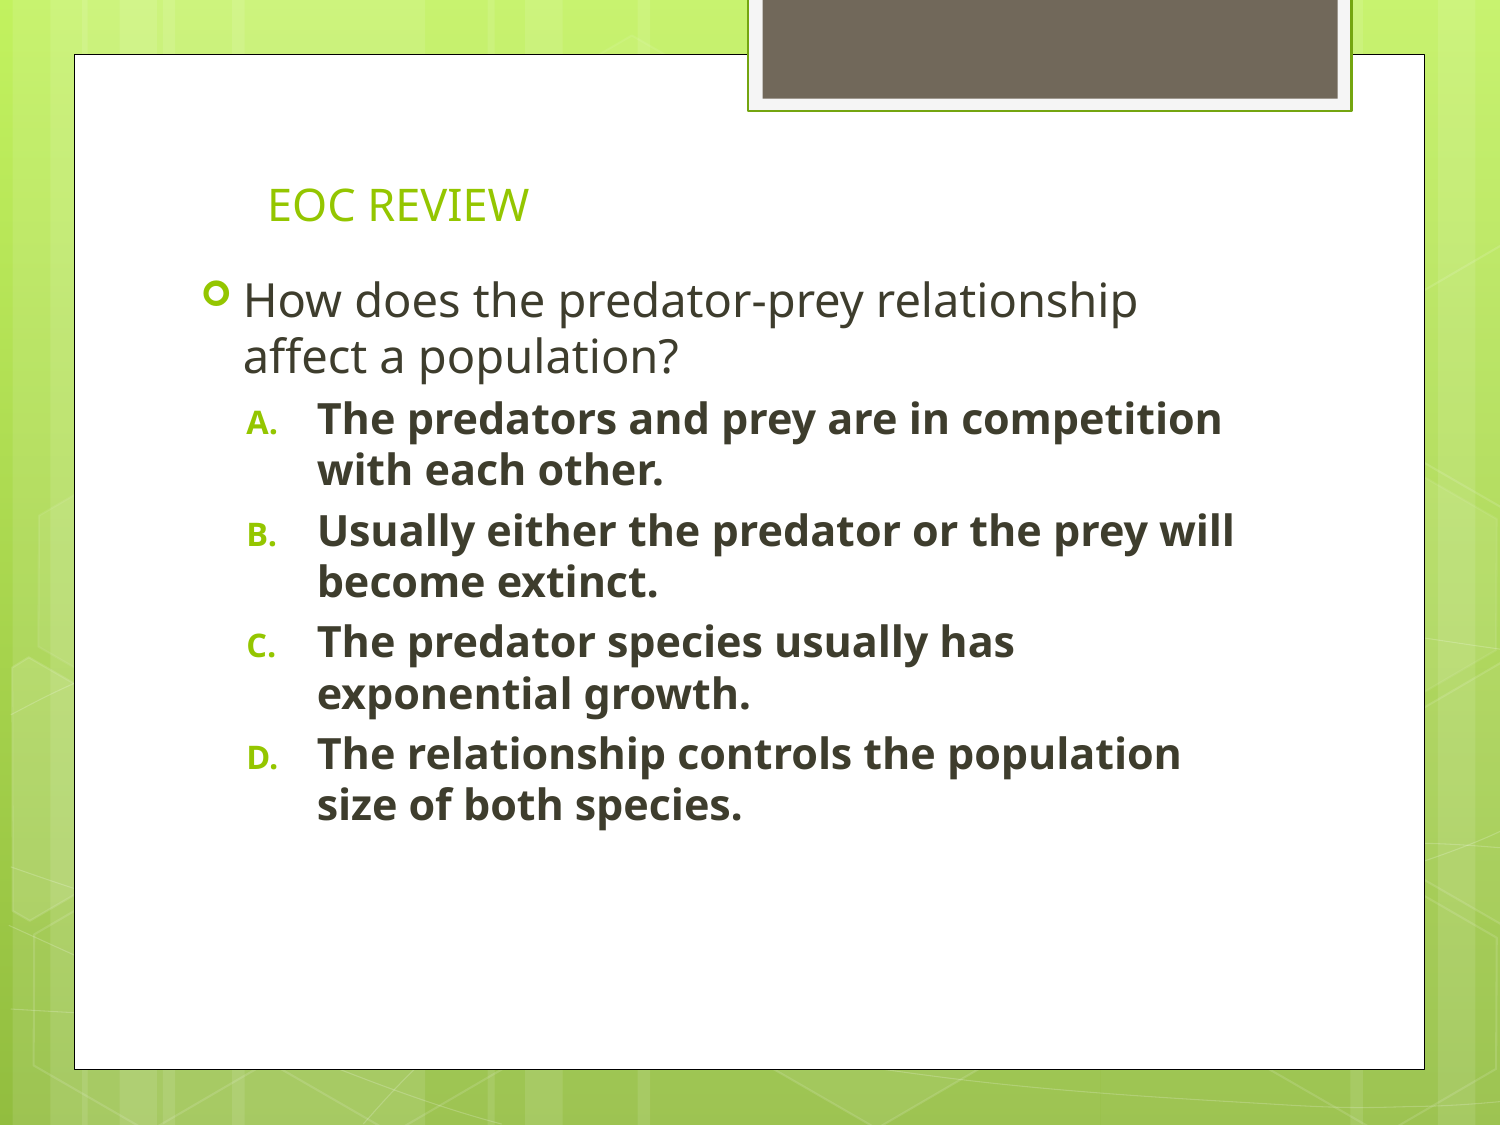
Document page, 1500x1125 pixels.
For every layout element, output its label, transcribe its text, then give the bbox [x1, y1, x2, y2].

list How does the predator-prey relationship affect a population? The predators and prey are in competition with each other. Usually either the predator or the prey will become extinct. The predator species usually has exponential growth. The relationship controls the population size of both species. [174, 262, 1287, 839]
title EOC REVIEW [171, 168, 1324, 238]
